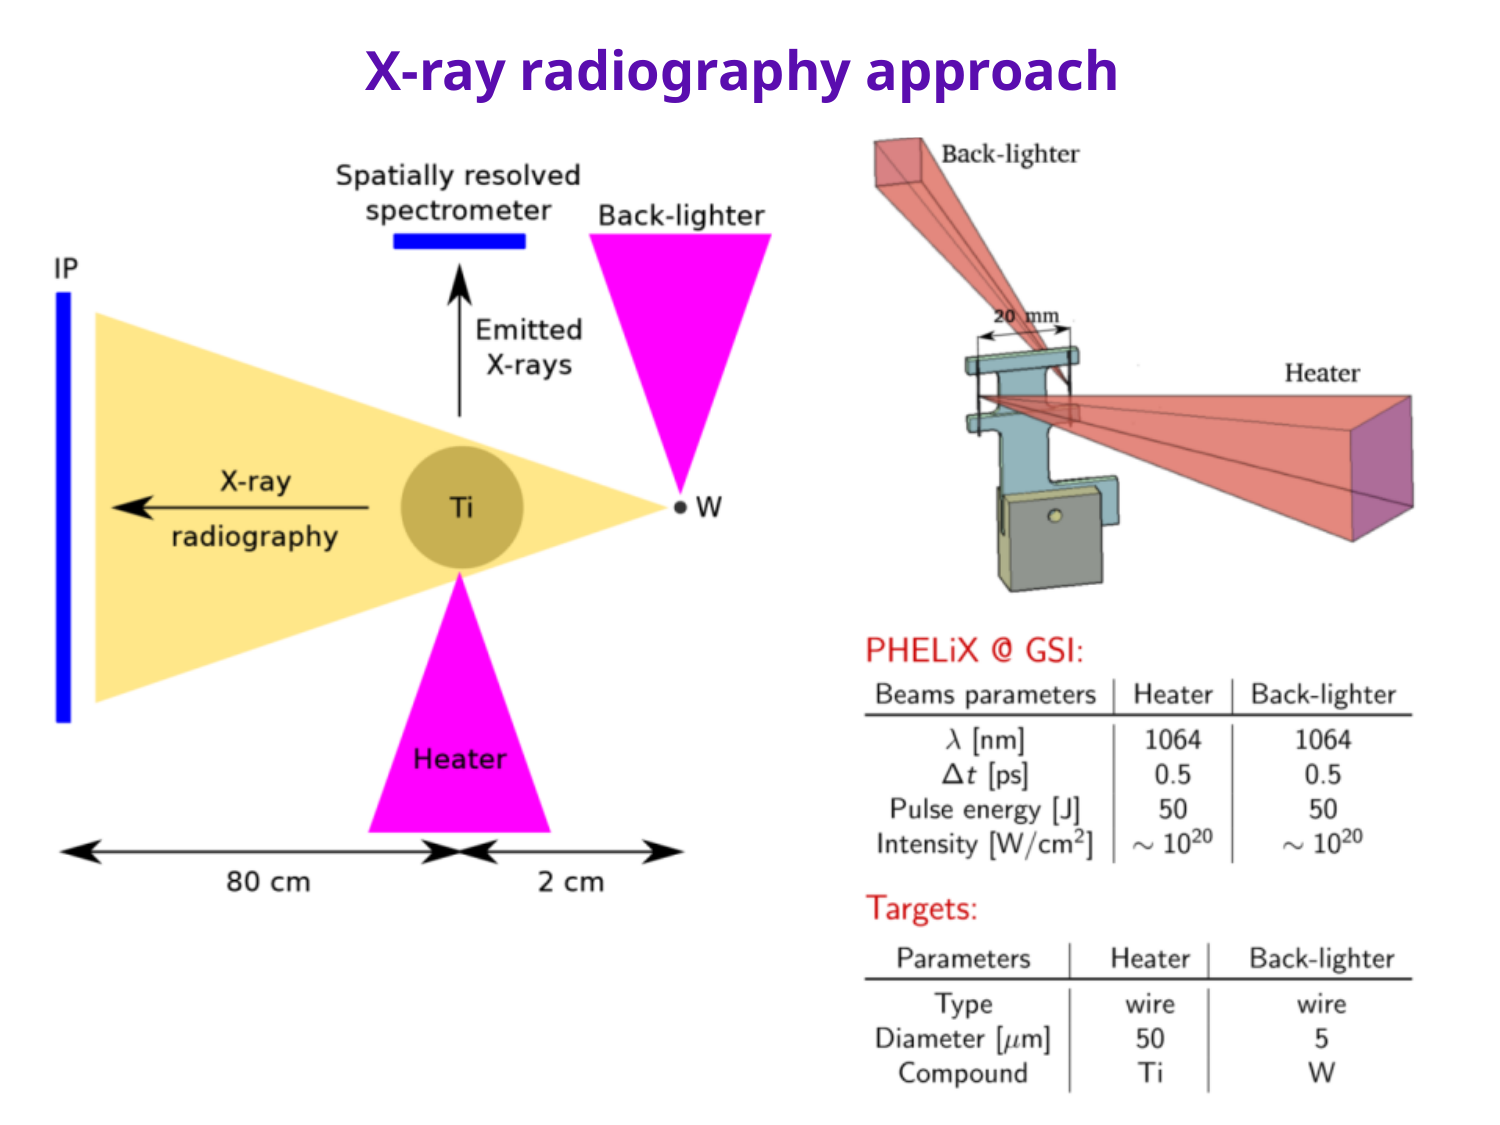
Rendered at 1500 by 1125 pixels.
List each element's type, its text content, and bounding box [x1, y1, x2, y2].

picture [832, 113, 1436, 610]
picture [855, 621, 1423, 1107]
text_box X-ray radiography approach [0, 0, 1500, 138]
picture [41, 160, 786, 906]
